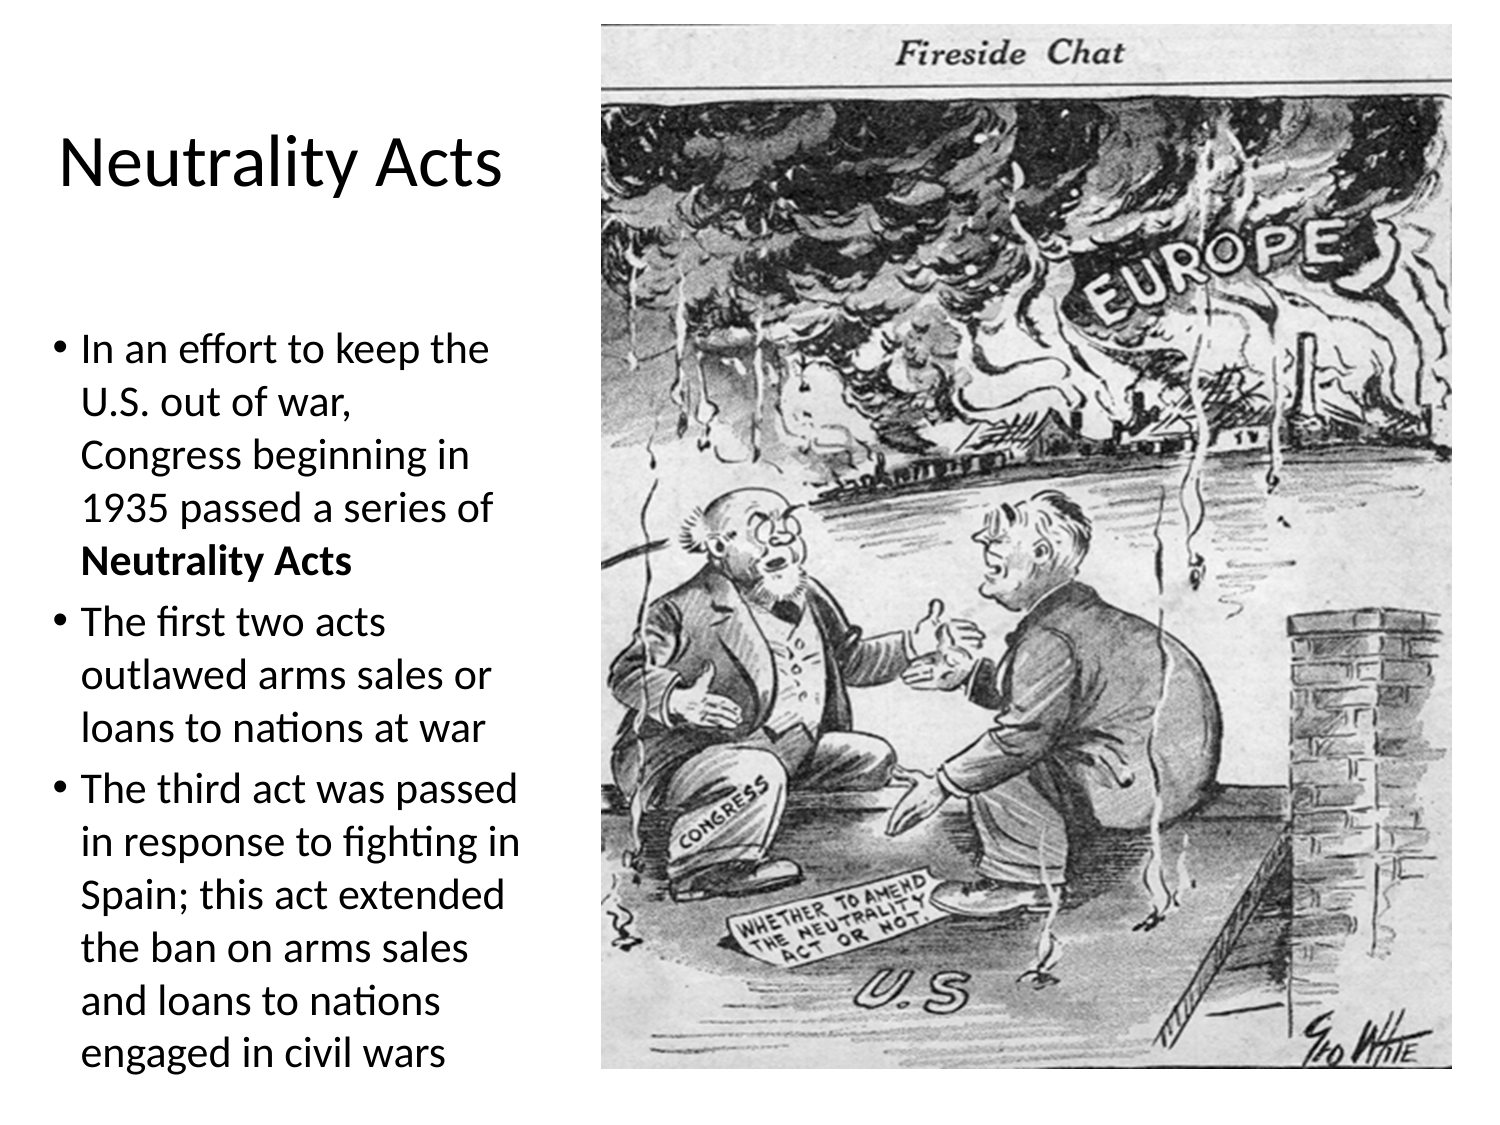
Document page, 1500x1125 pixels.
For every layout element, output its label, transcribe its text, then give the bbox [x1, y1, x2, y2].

list In an effort to keep the U.S. out of war, Congress beginning in 1935 passed a series of Neutrality Acts The first two acts outlawed arms sales or loans to nations at war The third act was passed in response to fighting in Spain; this act extended the ban on arms sales and loans to nations engaged in civil wars [37, 312, 538, 1113]
title Neutrality Acts [37, 75, 525, 238]
picture [601, 24, 1453, 1070]
